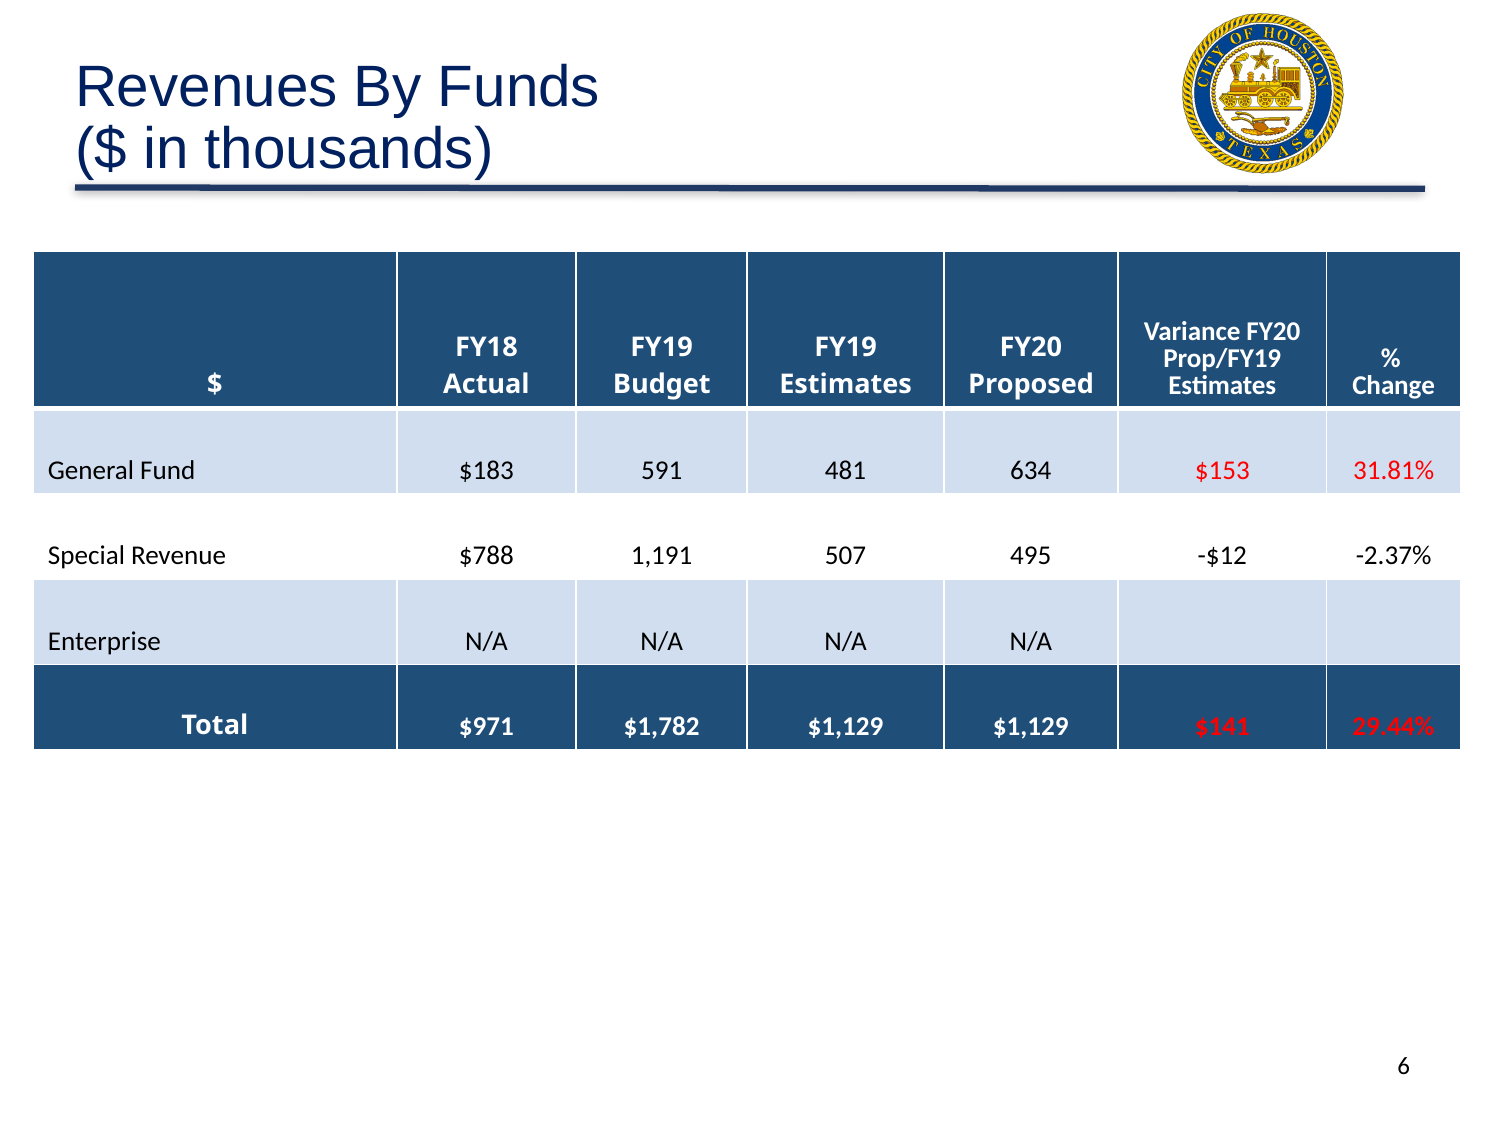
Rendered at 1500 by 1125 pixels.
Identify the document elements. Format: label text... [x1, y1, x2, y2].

table_cell N/A [577, 580, 746, 664]
table_cell N/A [945, 580, 1117, 664]
table_cell $141 [1119, 665, 1326, 749]
table_cell 481 [748, 411, 943, 493]
title Revenues By Funds ($ in thousands) [75, 49, 1105, 188]
table_cell General Fund [34, 411, 396, 493]
table_cell 507 [748, 495, 943, 578]
picture [1181, 12, 1348, 179]
table_cell -2.37% [1327, 495, 1460, 578]
table_cell 591 [577, 411, 746, 493]
table_cell $788 [398, 495, 575, 578]
table_cell 634 [945, 411, 1117, 493]
table_cell $1,129 [748, 665, 943, 749]
table_cell 1,191 [577, 495, 746, 578]
table_cell [1327, 580, 1460, 664]
table_cell $183 [398, 411, 575, 493]
table_header Variance FY20 Prop/FY19 Estimates [1119, 252, 1326, 406]
table_header % Change [1327, 252, 1460, 406]
table_header FY19 Estimates [748, 252, 943, 406]
table_header $ [34, 252, 396, 406]
slide_number 6 [1074, 1042, 1425, 1103]
table_header FY19 Budget [577, 252, 746, 406]
table_cell 29.44% [1327, 665, 1460, 749]
table_cell Special Revenue [34, 495, 396, 578]
table_cell $1,782 [577, 665, 746, 749]
table_cell 31.81% [1327, 411, 1460, 493]
table_header FY20 Proposed [945, 252, 1117, 406]
table_cell Enterprise [34, 580, 396, 664]
table_cell Total [34, 665, 396, 749]
table_cell N/A [748, 580, 943, 664]
table_cell $153 [1119, 411, 1326, 493]
table_cell $1,129 [945, 665, 1117, 749]
table_cell -$12 [1119, 495, 1326, 578]
table_cell N/A [398, 580, 575, 664]
table_cell [1119, 580, 1326, 664]
table_header FY18 Actual [398, 252, 575, 406]
table_cell 495 [945, 495, 1117, 578]
table_cell $971 [398, 665, 575, 749]
